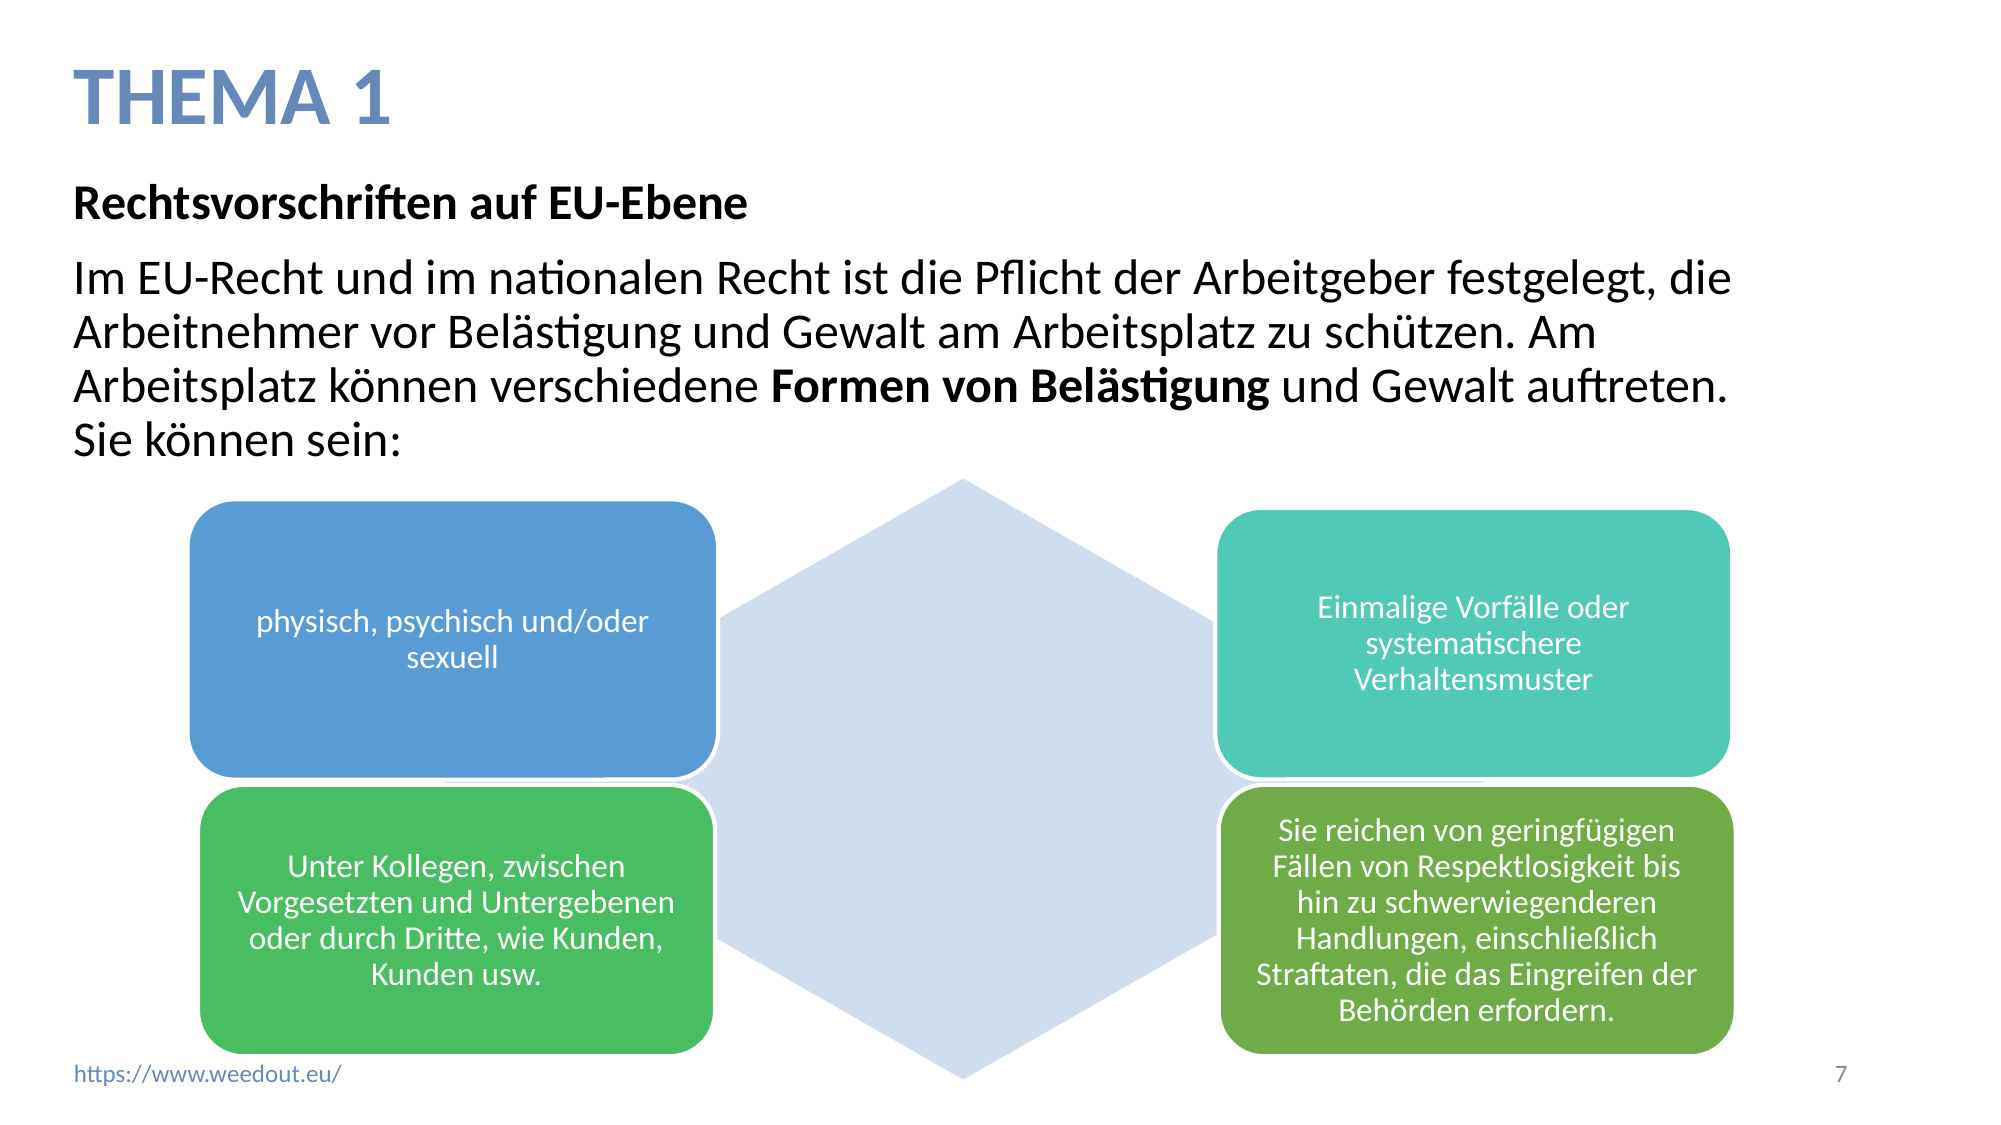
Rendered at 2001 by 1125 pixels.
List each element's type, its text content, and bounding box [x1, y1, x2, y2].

slide_number ‹#› [1412, 1042, 1863, 1103]
title THEMA 1 [58, 45, 1784, 126]
list Rechtsvorschriften auf EU-Ebene Im EU-Recht und im nationalen Recht ist die Pflicht der Arbeitgeber festgelegt, die Arbeitnehmer vor Belästigung und Gewalt am Arbeitsplatz zu schützen. Am Arbeitsplatz können verschiedene Formen von Belästigung und Gewalt auftreten. Sie können sein: [58, 169, 1784, 883]
text_box https://www.weedout.eu/ [58, 1049, 508, 1095]
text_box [187, 478, 1736, 1080]
